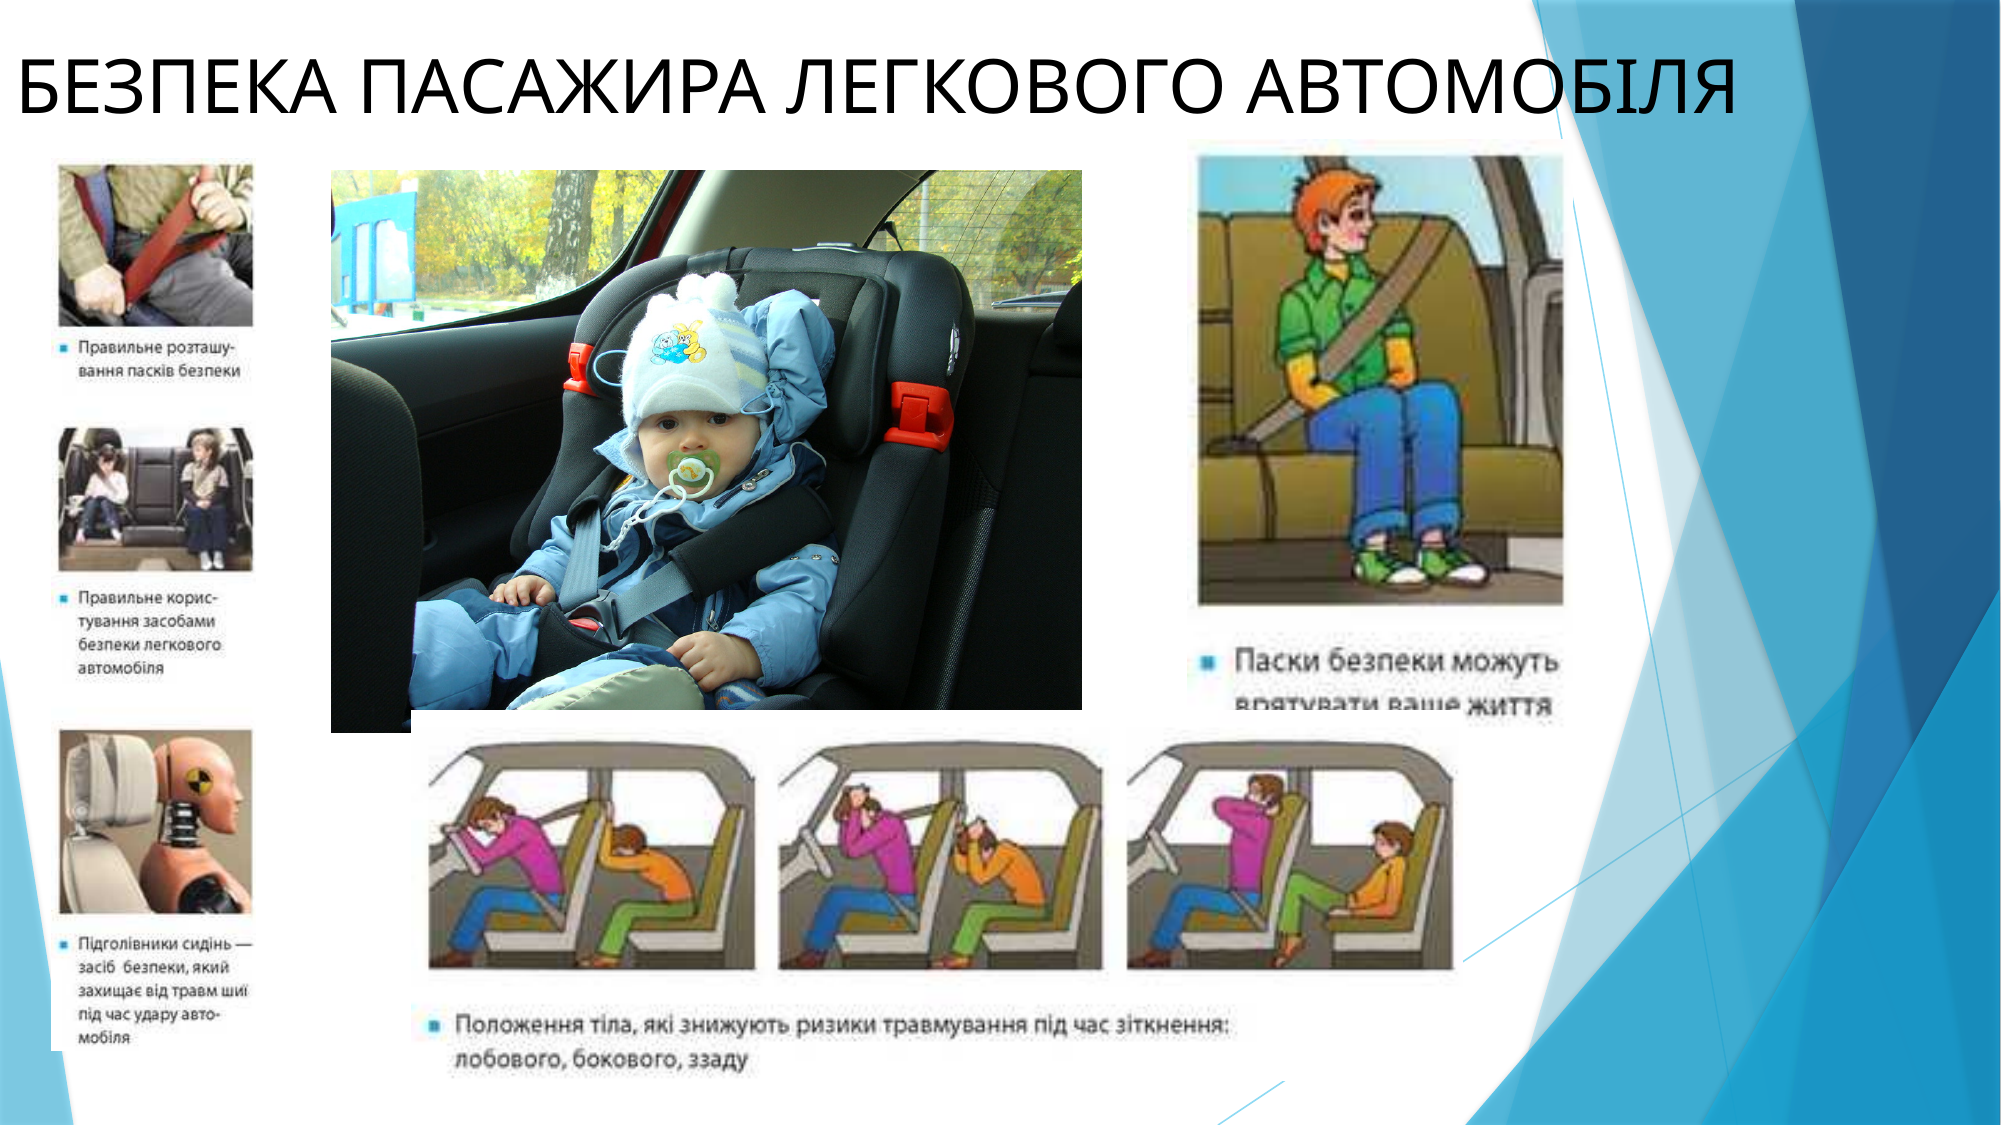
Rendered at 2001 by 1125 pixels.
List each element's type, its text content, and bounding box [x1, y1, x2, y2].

picture [330, 139, 1573, 1081]
title БЕЗПЕКА ПАСАЖИРА ЛЕГКОВОГО АВТОМОБІЛЯ [0, 30, 1909, 248]
picture [50, 157, 257, 1051]
